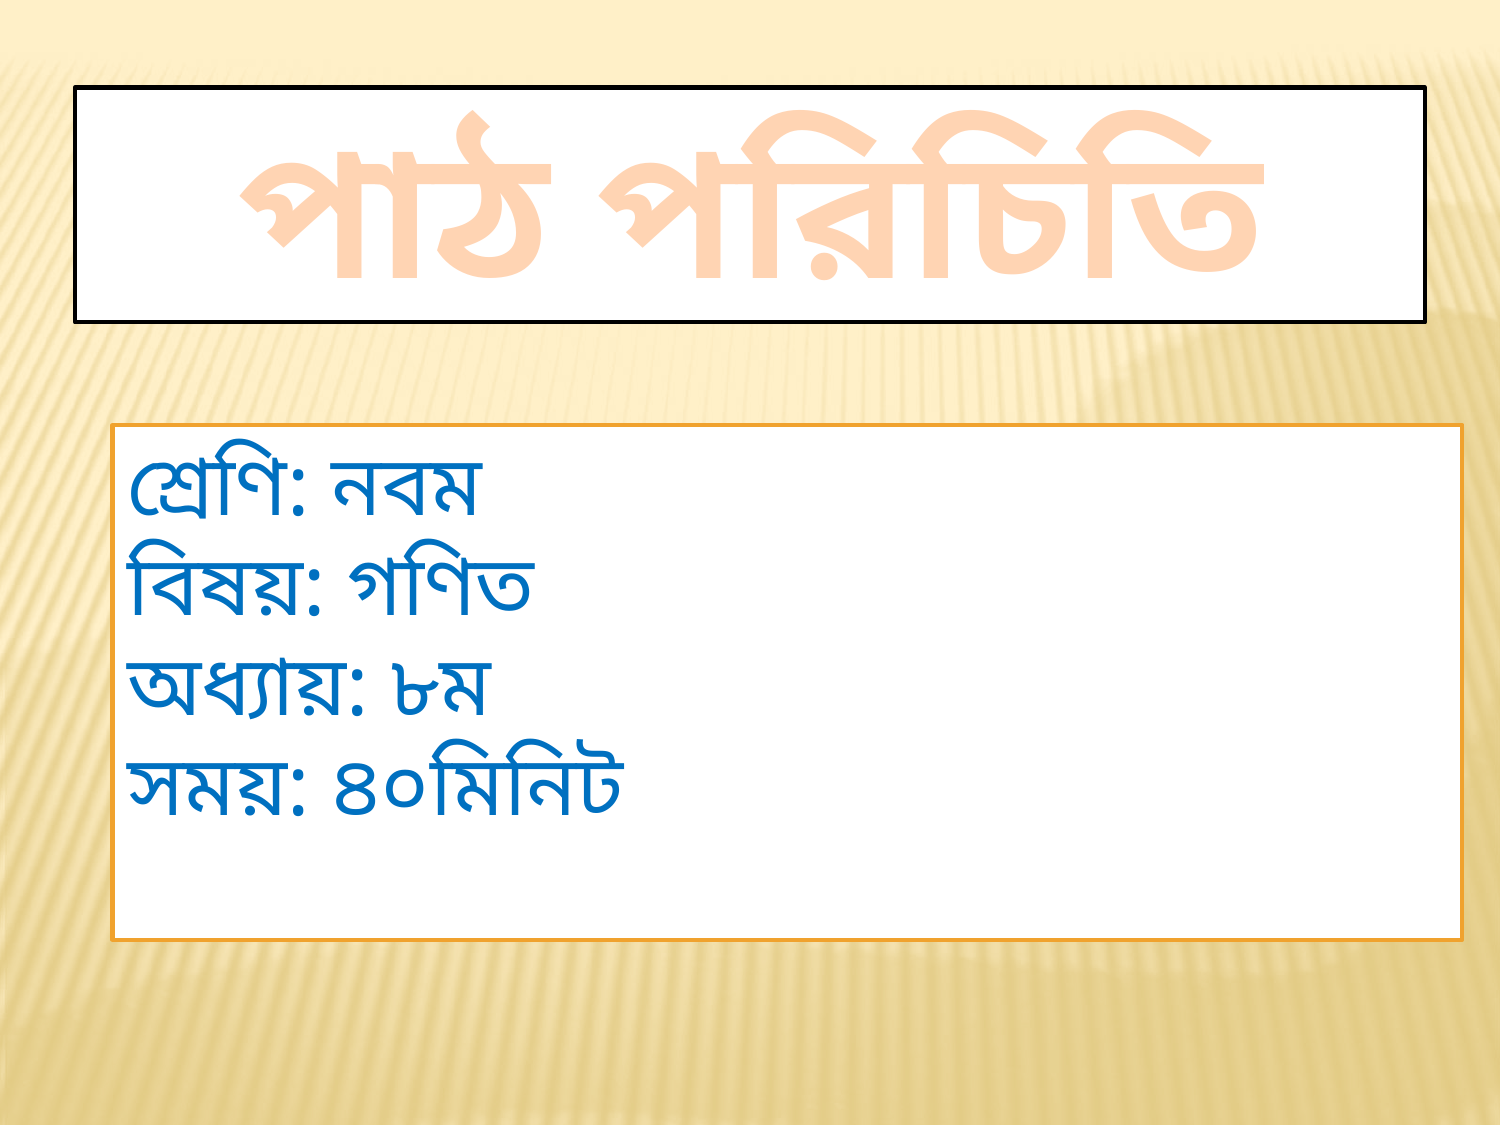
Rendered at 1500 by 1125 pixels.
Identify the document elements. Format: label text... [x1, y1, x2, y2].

text_box শ্রেণি: নবম বিষয়: গণিত অধ্যায়: ৮ম সময়: ৪০মিনিট [110, 423, 1464, 942]
text_box পাঠ পরিচিতি [73, 85, 1427, 324]
